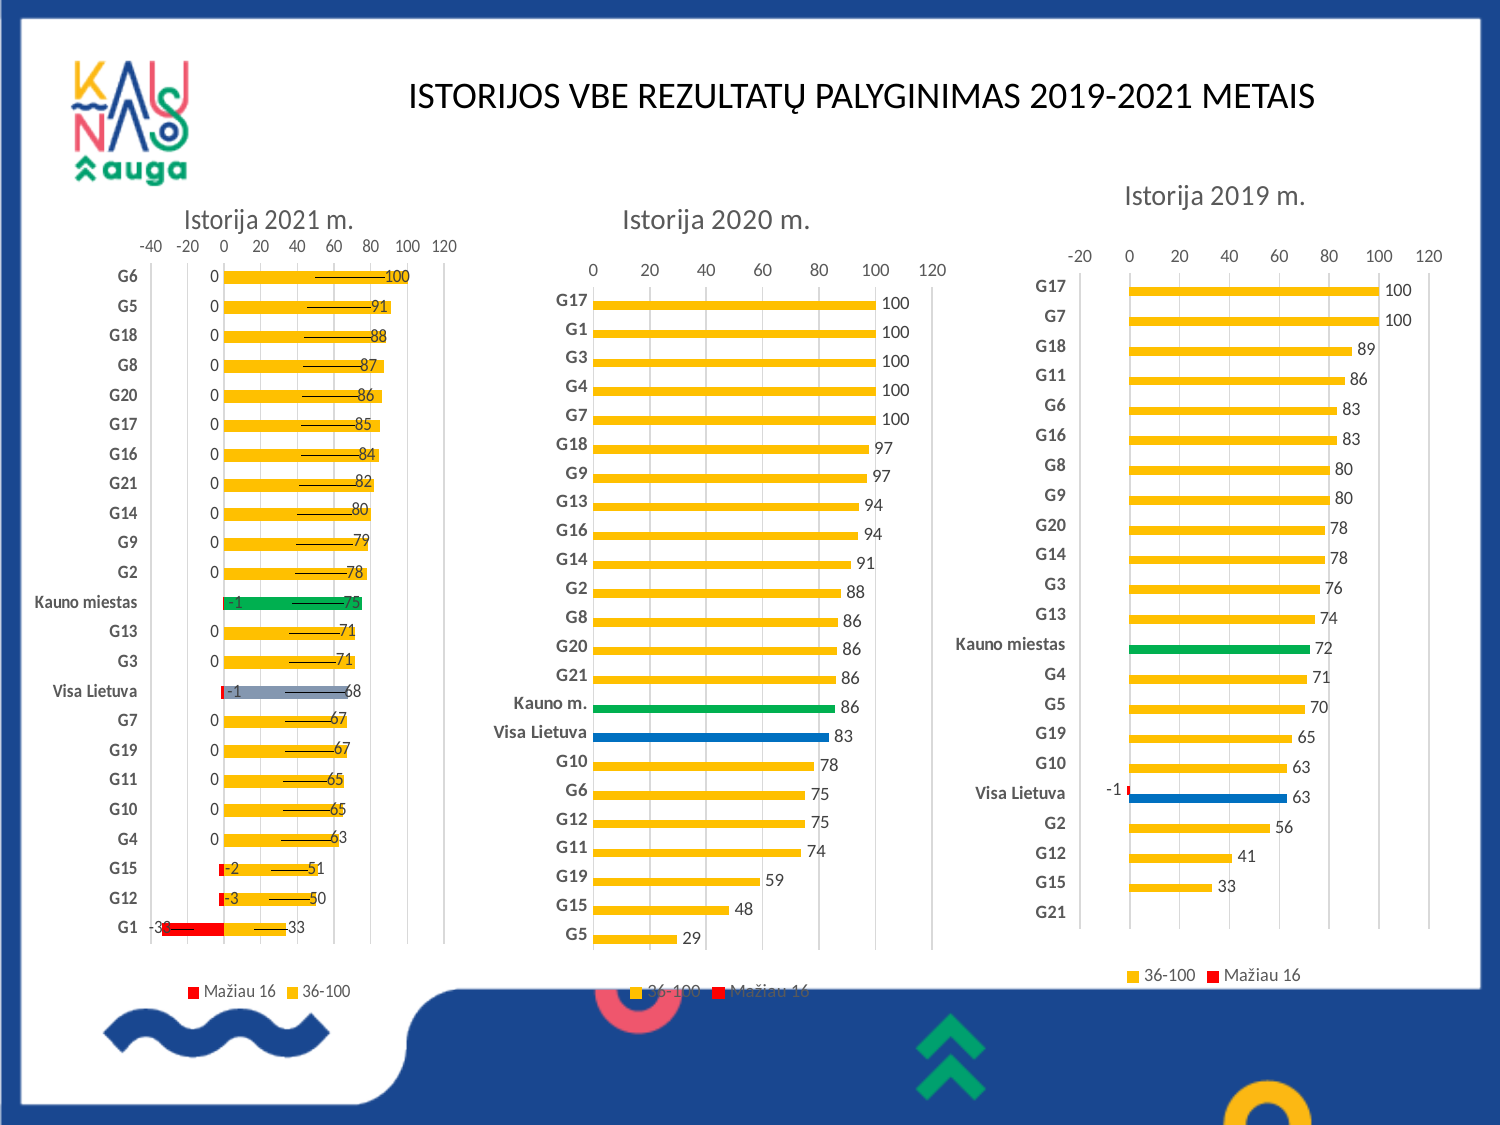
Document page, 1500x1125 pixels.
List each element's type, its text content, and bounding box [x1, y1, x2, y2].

chart [34, 173, 463, 1009]
chart [484, 157, 1455, 1009]
picture [0, 0, 1500, 1125]
text_box ISTORIJOS VBE REZULTATŲ PALYGINIMAS 2019-2021 METAIS [393, 63, 1340, 124]
